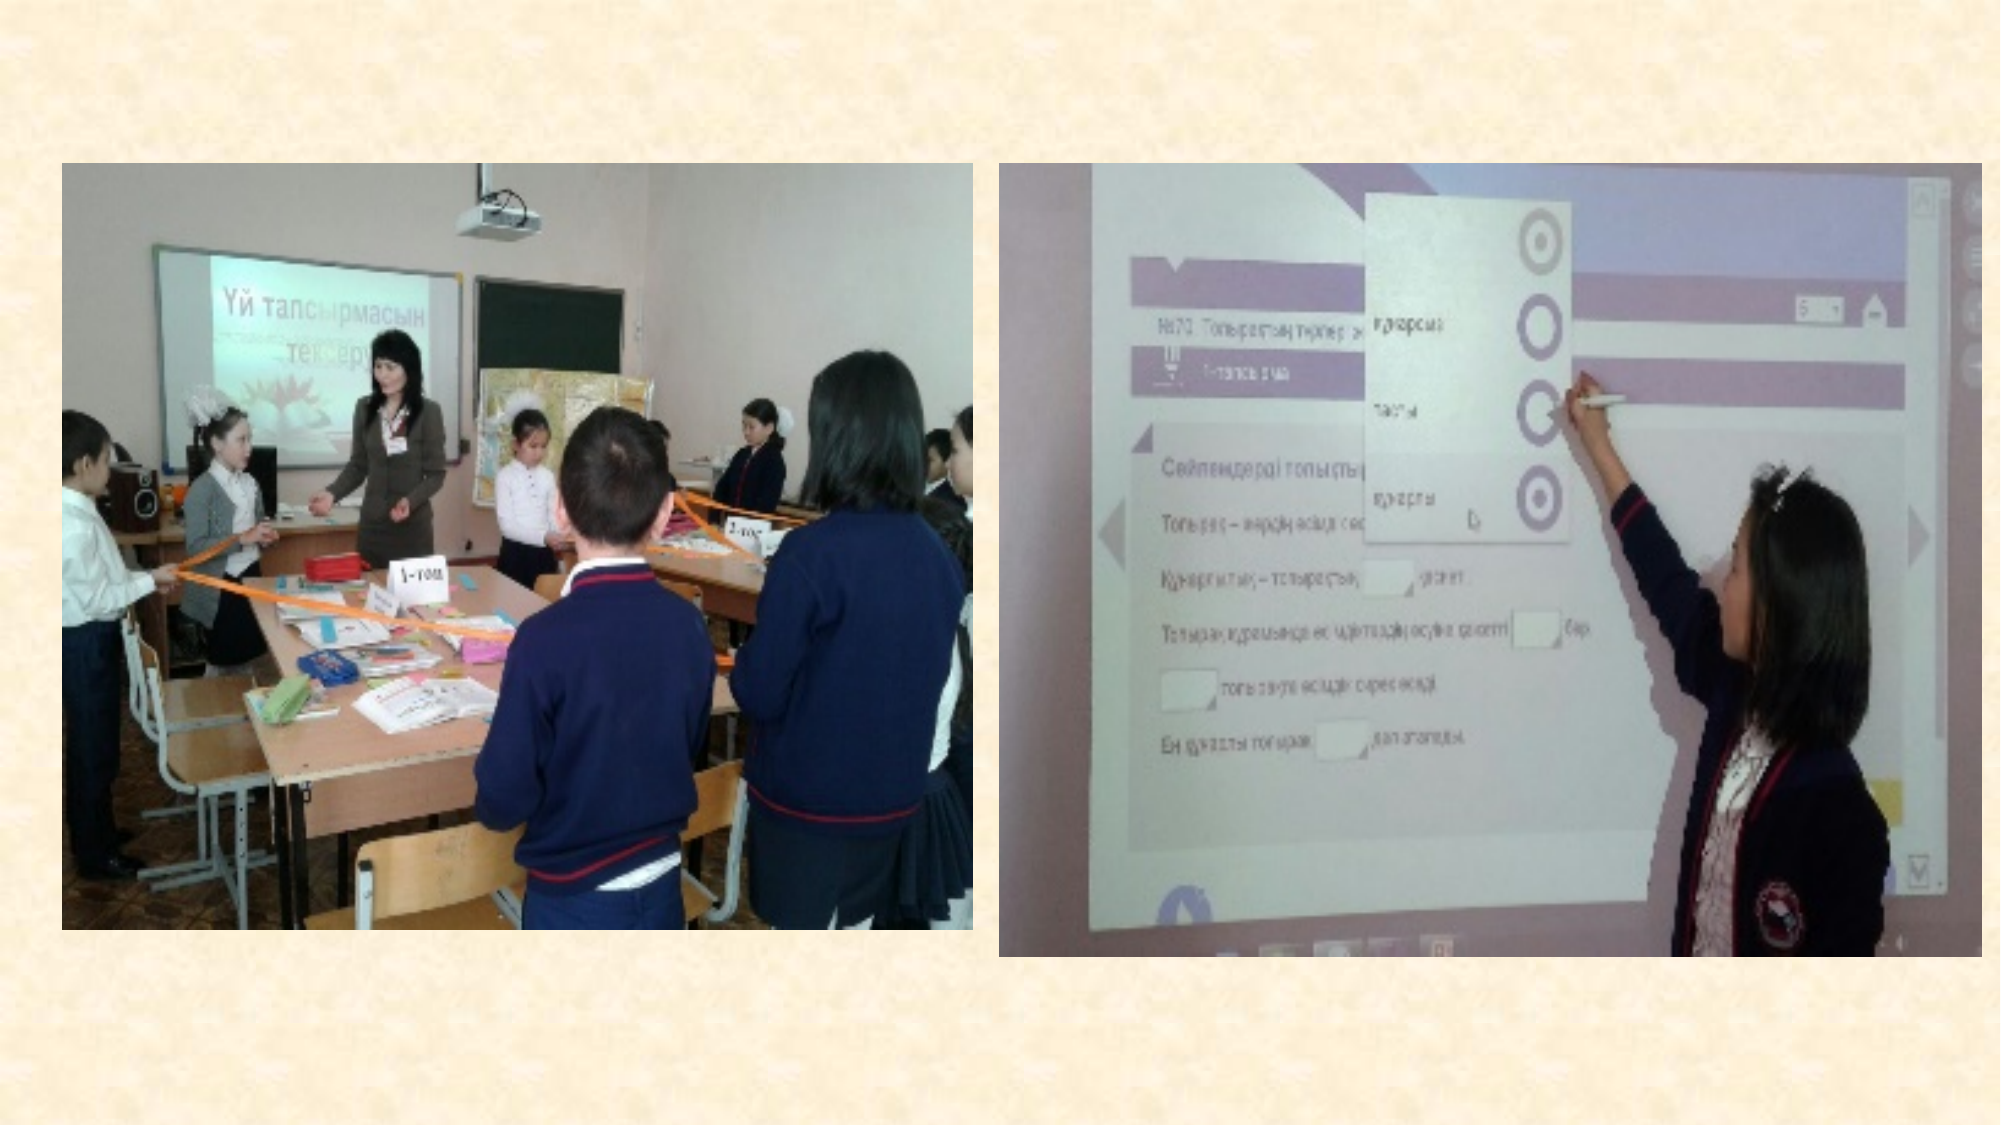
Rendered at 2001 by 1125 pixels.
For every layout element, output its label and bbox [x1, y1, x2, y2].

list [62, 163, 973, 930]
picture [0, 0, 2001, 1125]
